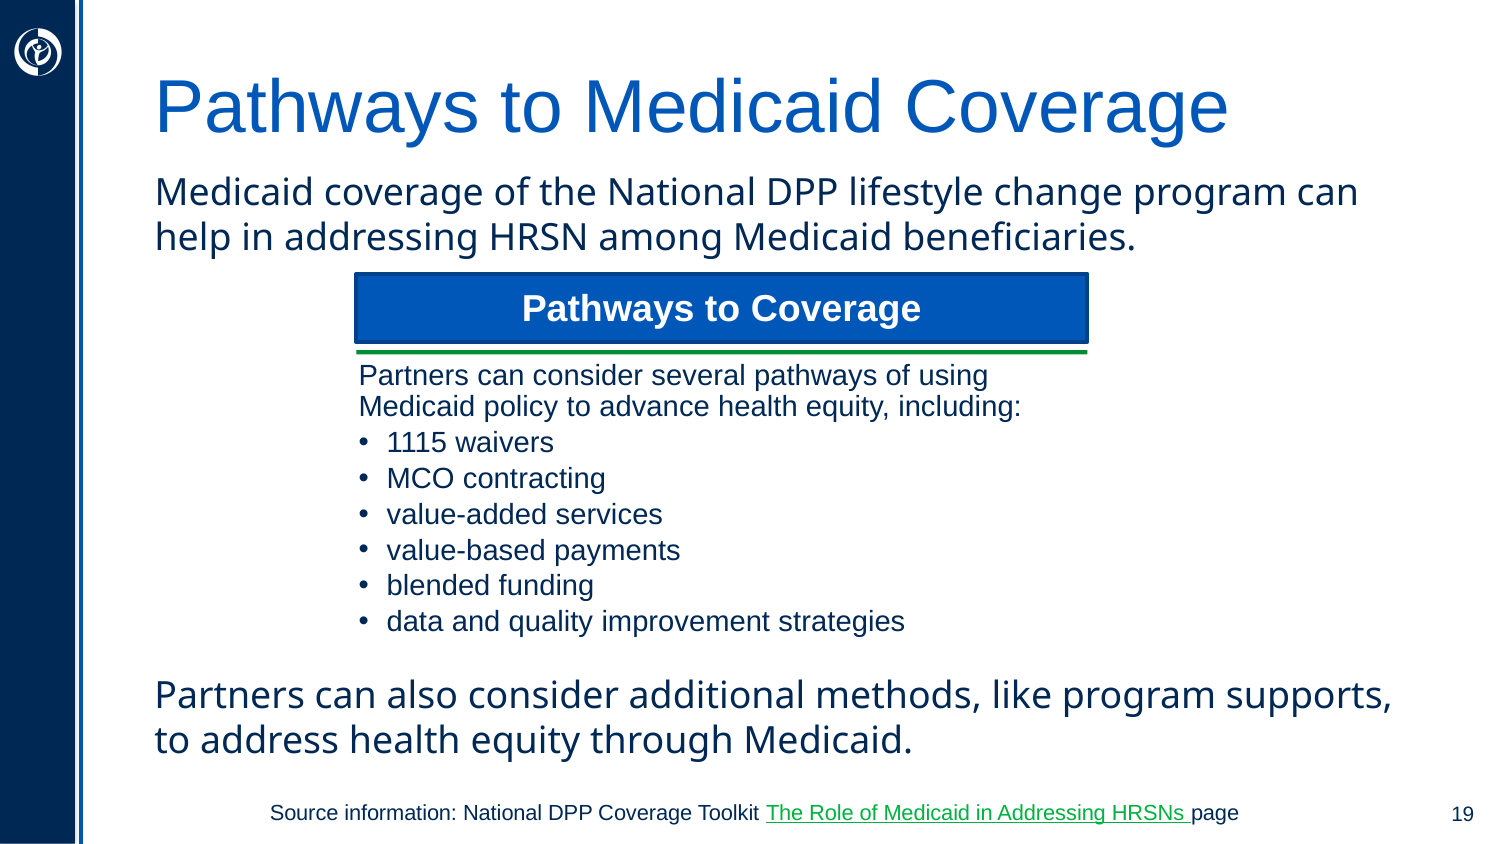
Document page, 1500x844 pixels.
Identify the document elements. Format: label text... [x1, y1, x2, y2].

text_box Pathways to Coverage [354, 272, 1089, 344]
text_box Partners can also consider additional methods, like program supports, to address health equity through Medicaid. [139, 663, 1425, 769]
text_box Partners can consider several pathways of using Medicaid policy to advance health equity, including: 1115 waivers MCO contracting value-added services value-based payments blended funding data and quality improvement strategies [356, 358, 1088, 656]
text_box Source information: National DPP Coverage Toolkit The Role of Medicaid in Addressing HRSNs page [254, 791, 1254, 833]
list Medicaid coverage of the National DPP lifestyle change program can help in addressing HRSN among Medicaid beneficiaries. [139, 160, 1425, 663]
text_box [356, 350, 1088, 355]
picture [10, 24, 65, 80]
title Pathways to Medicaid Coverage [139, 31, 1425, 155]
